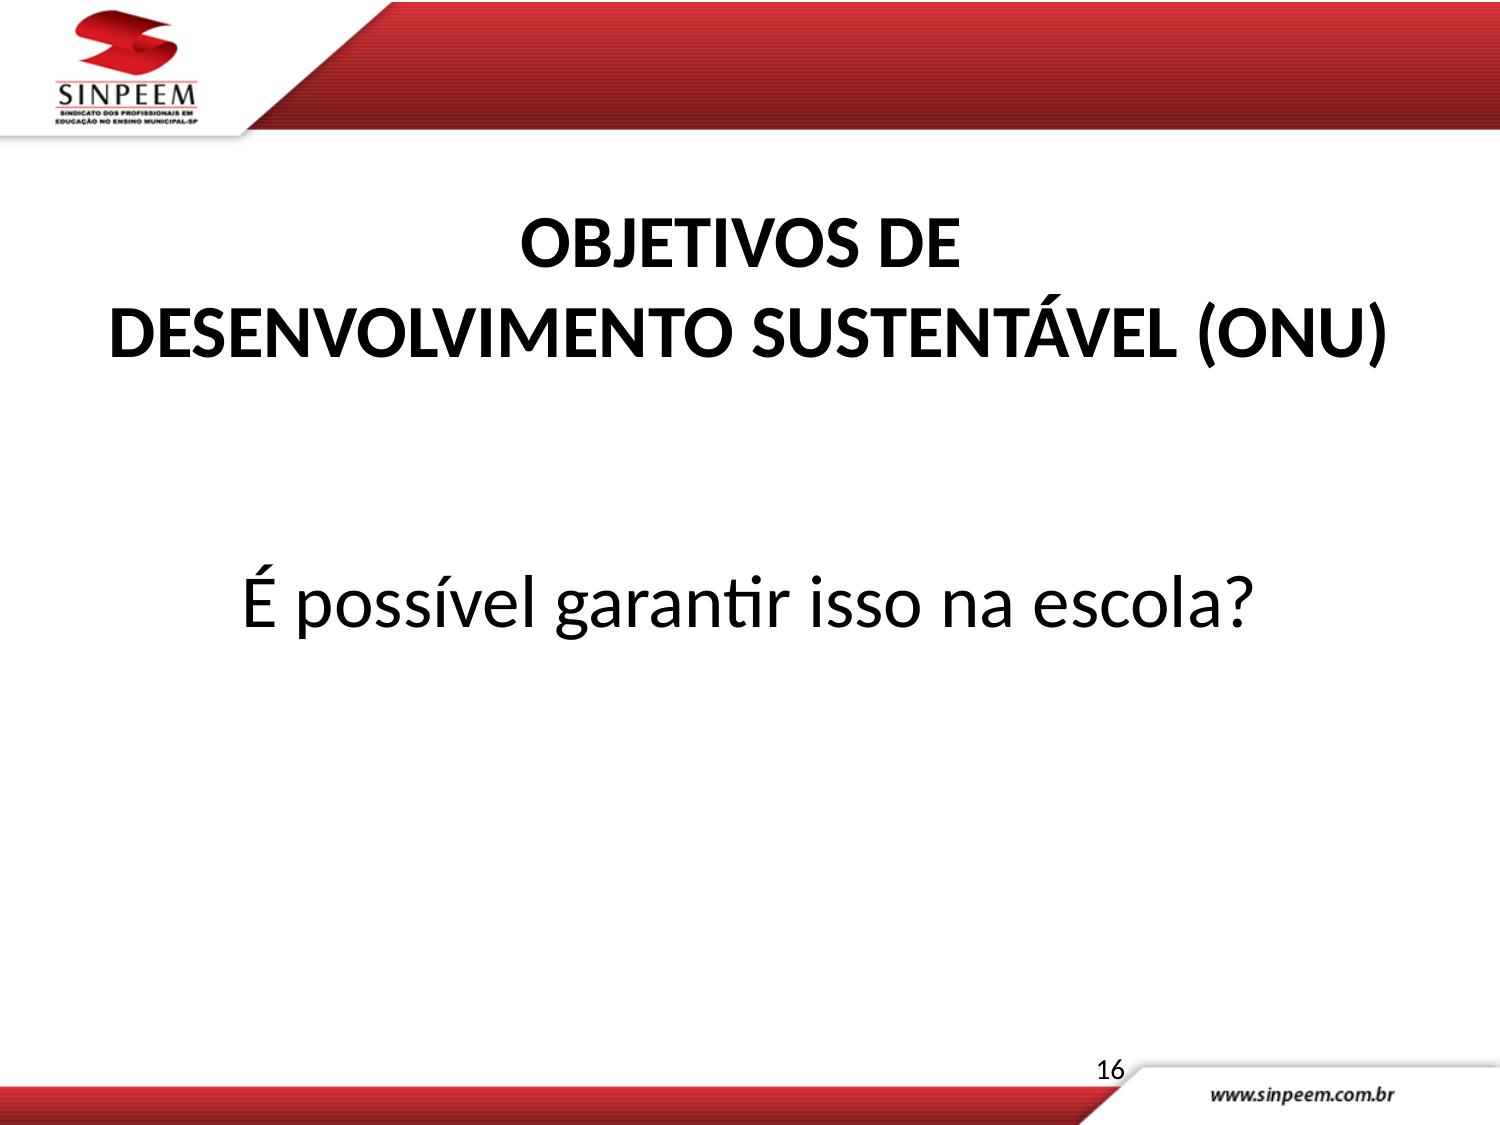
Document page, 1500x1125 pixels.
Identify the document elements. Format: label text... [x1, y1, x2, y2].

picture [0, 2, 1500, 149]
picture [0, 1053, 1500, 1125]
slide_number 16 [1080, 1042, 1431, 1103]
title OBJETIVOS DE DESENVOLVIMENTO SUSTENTÁVEL (ONU) É possível garantir isso na escola? [76, 184, 1424, 1012]
